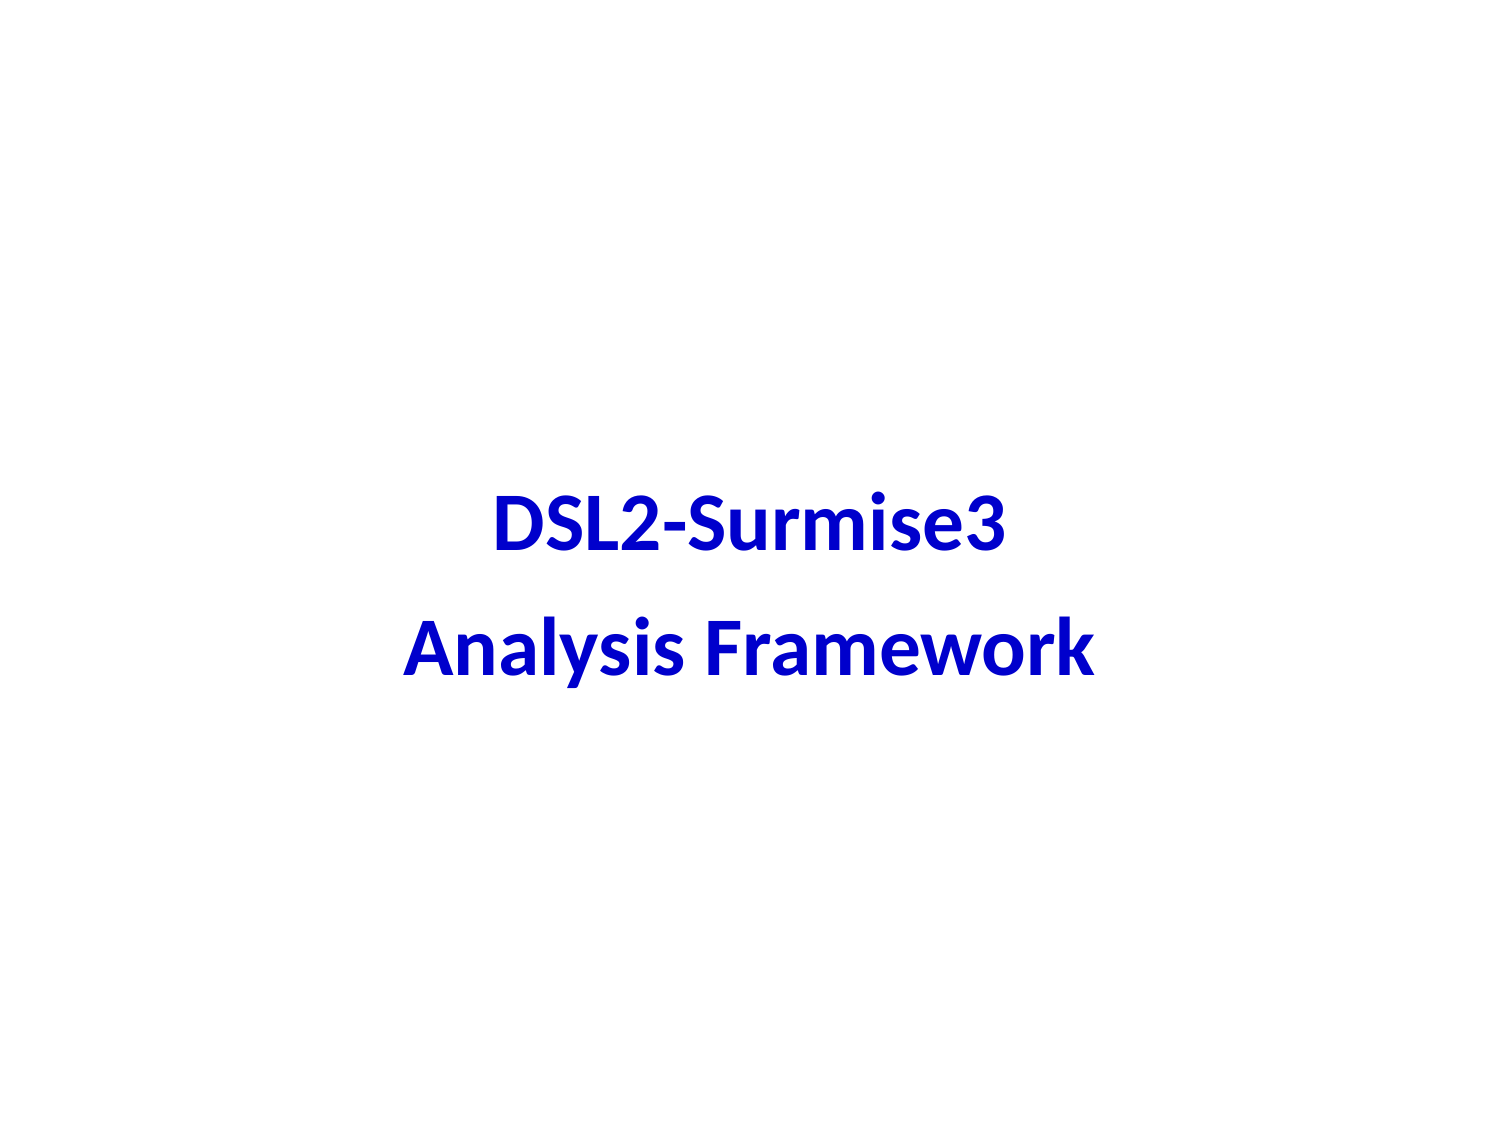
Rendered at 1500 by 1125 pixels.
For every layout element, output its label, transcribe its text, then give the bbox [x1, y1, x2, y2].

text_box DSL2-Surmise3 Analysis Framework [388, 434, 1112, 700]
